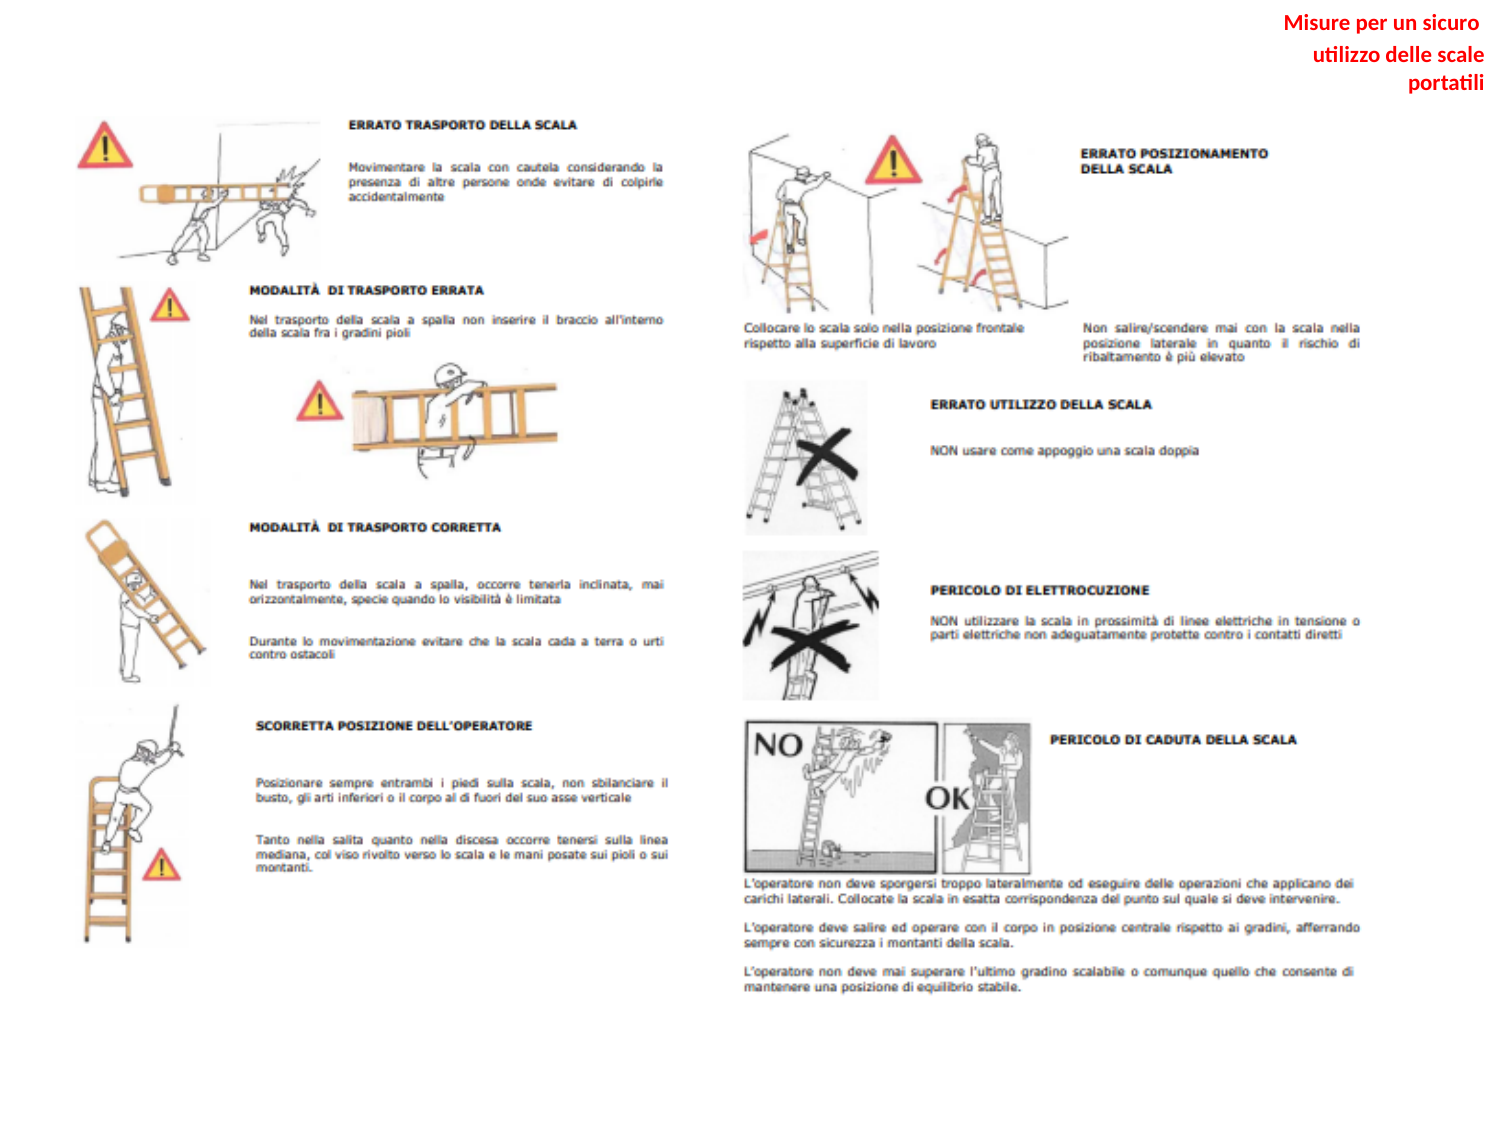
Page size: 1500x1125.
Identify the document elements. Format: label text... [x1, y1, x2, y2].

picture [58, 93, 692, 953]
picture [726, 105, 1384, 1032]
subtitle Misure per un sicuro utilizzo delle scale portatili [1218, 0, 1500, 71]
